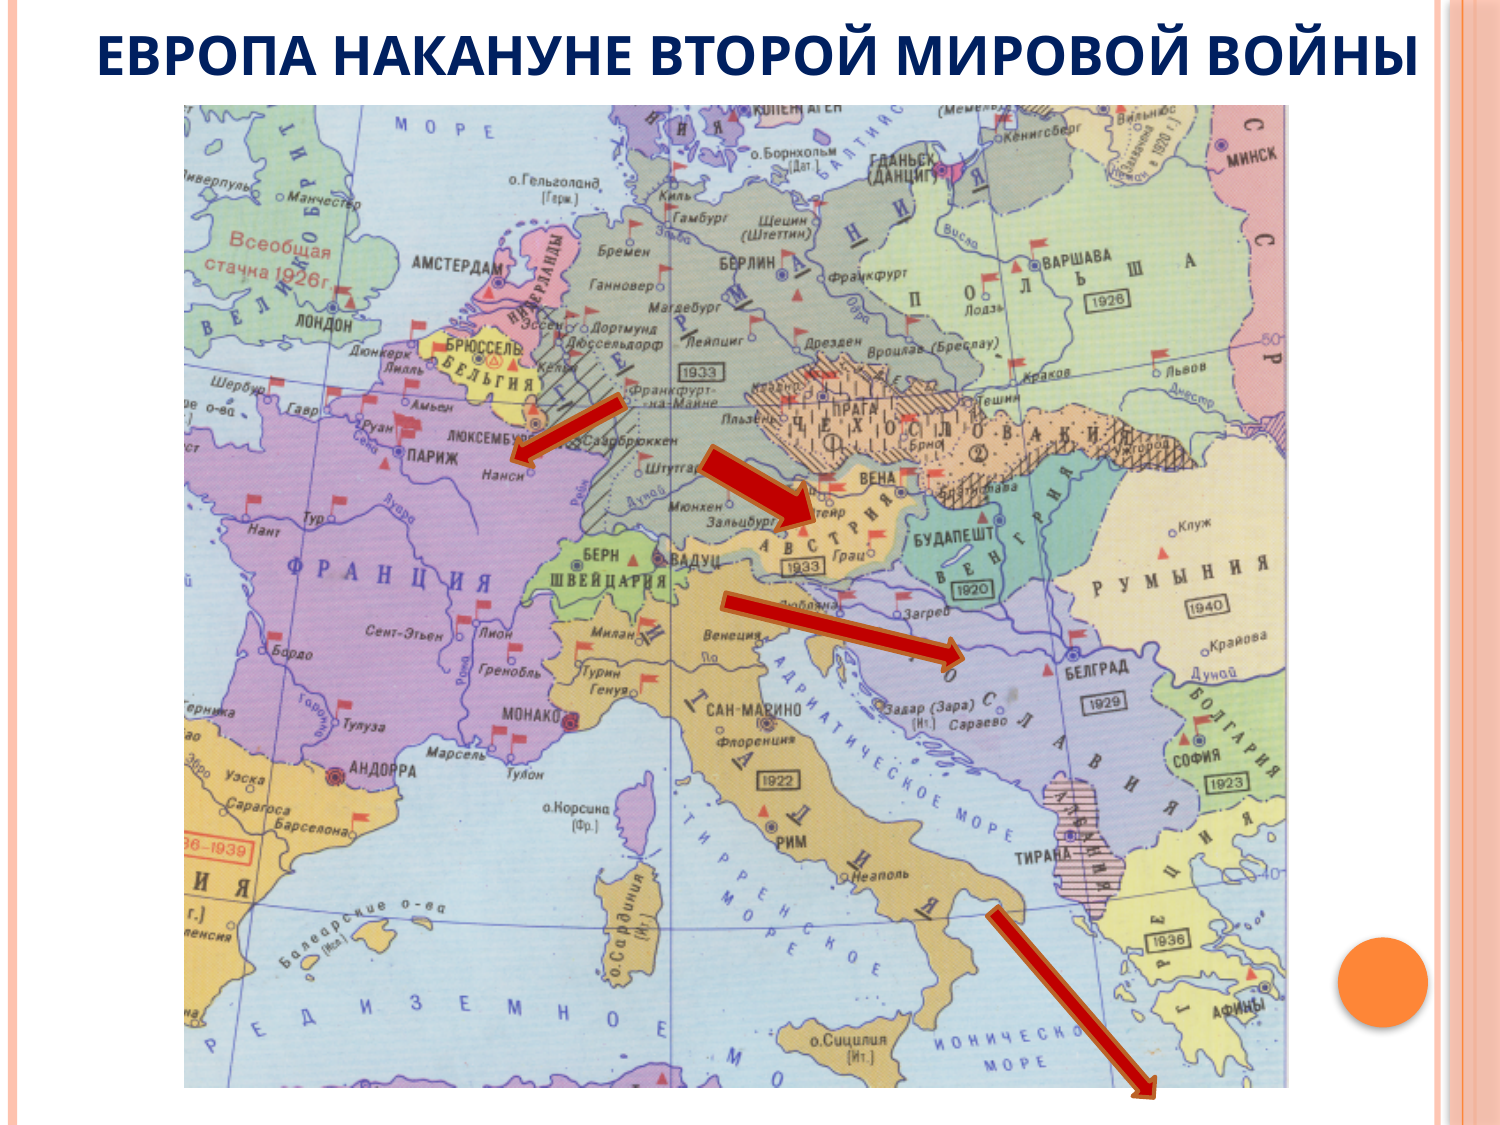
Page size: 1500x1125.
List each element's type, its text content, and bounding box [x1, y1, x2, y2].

picture [184, 104, 1290, 1089]
title Европа накануне Второй мировой войны [75, 0, 1442, 94]
